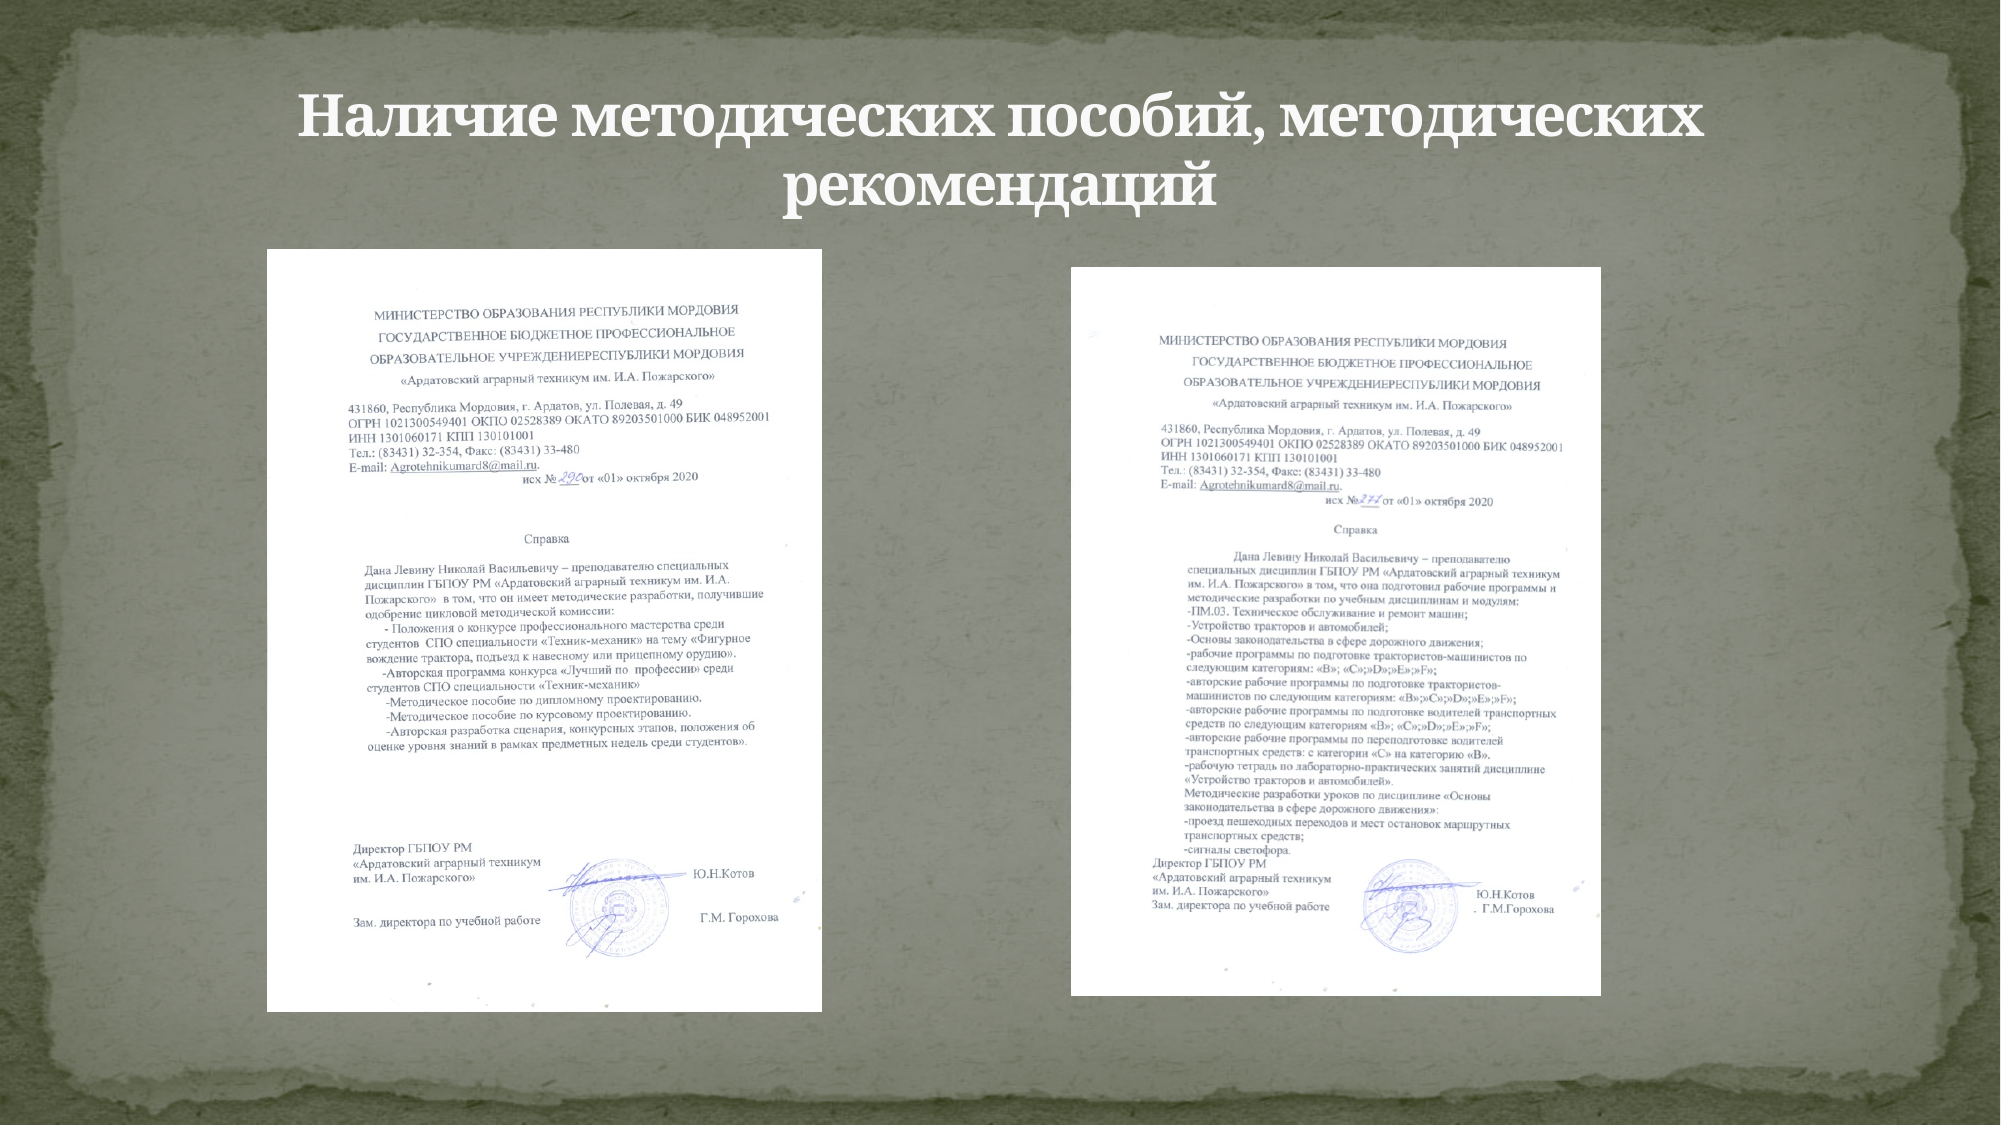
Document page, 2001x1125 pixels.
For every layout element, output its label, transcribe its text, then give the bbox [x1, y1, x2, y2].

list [270, 252, 821, 1011]
picture [1071, 267, 1601, 996]
title Наличие методических пособий, методических рекомендаций [99, 24, 1900, 225]
